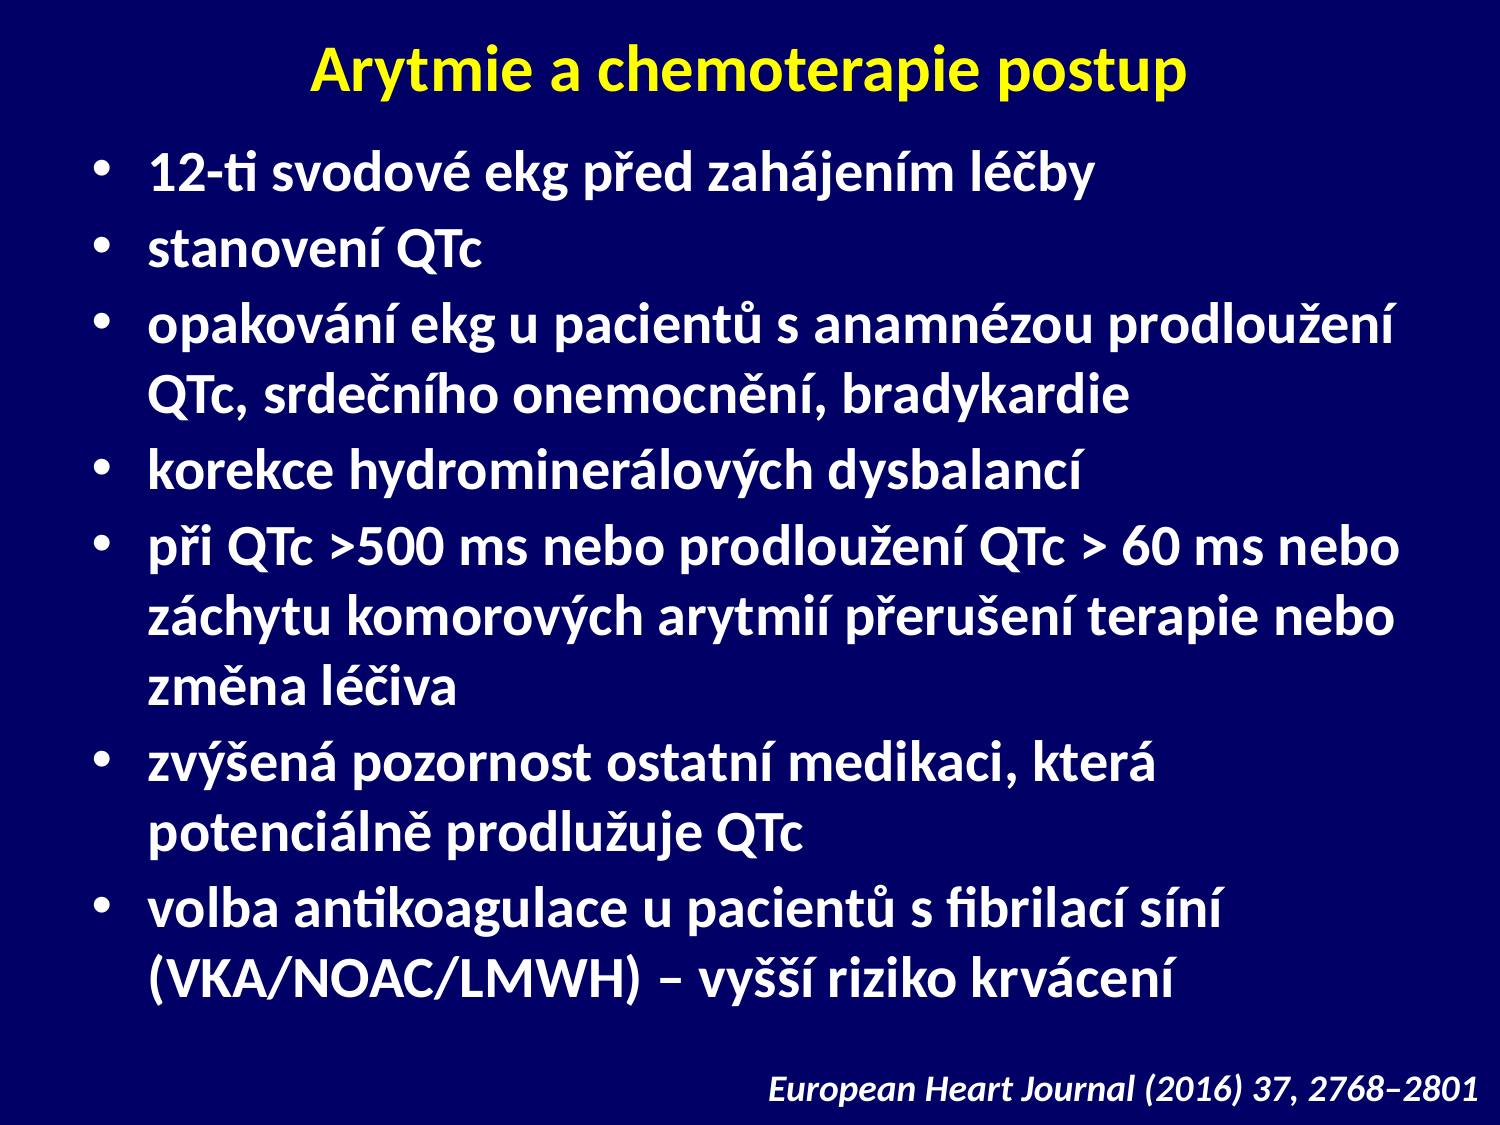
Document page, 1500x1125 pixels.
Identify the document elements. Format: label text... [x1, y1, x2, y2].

list 12-ti svodové ekg před zahájením léčby stanovení QTc opakování ekg u pacientů s anamnézou prodloužení QTc, srdečního onemocnění, bradykardie korekce hydrominerálových dysbalancí při QTc >500 ms nebo prodloužení QTc > 60 ms nebo záchytu komorových arytmií přerušení terapie nebo změna léčiva zvýšená pozornost ostatní medikaci, která potenciálně prodlužuje QTc volba antikoagulace u pacientů s fibrilací síní (VKA/NOAC/LMWH) – vyšší riziko krvácení [76, 125, 1427, 1047]
text_box European Heart Journal (2016) 37, 2768–2801 [265, 1057, 1495, 1117]
title Arytmie a chemoterapie postup [75, 19, 1425, 112]
